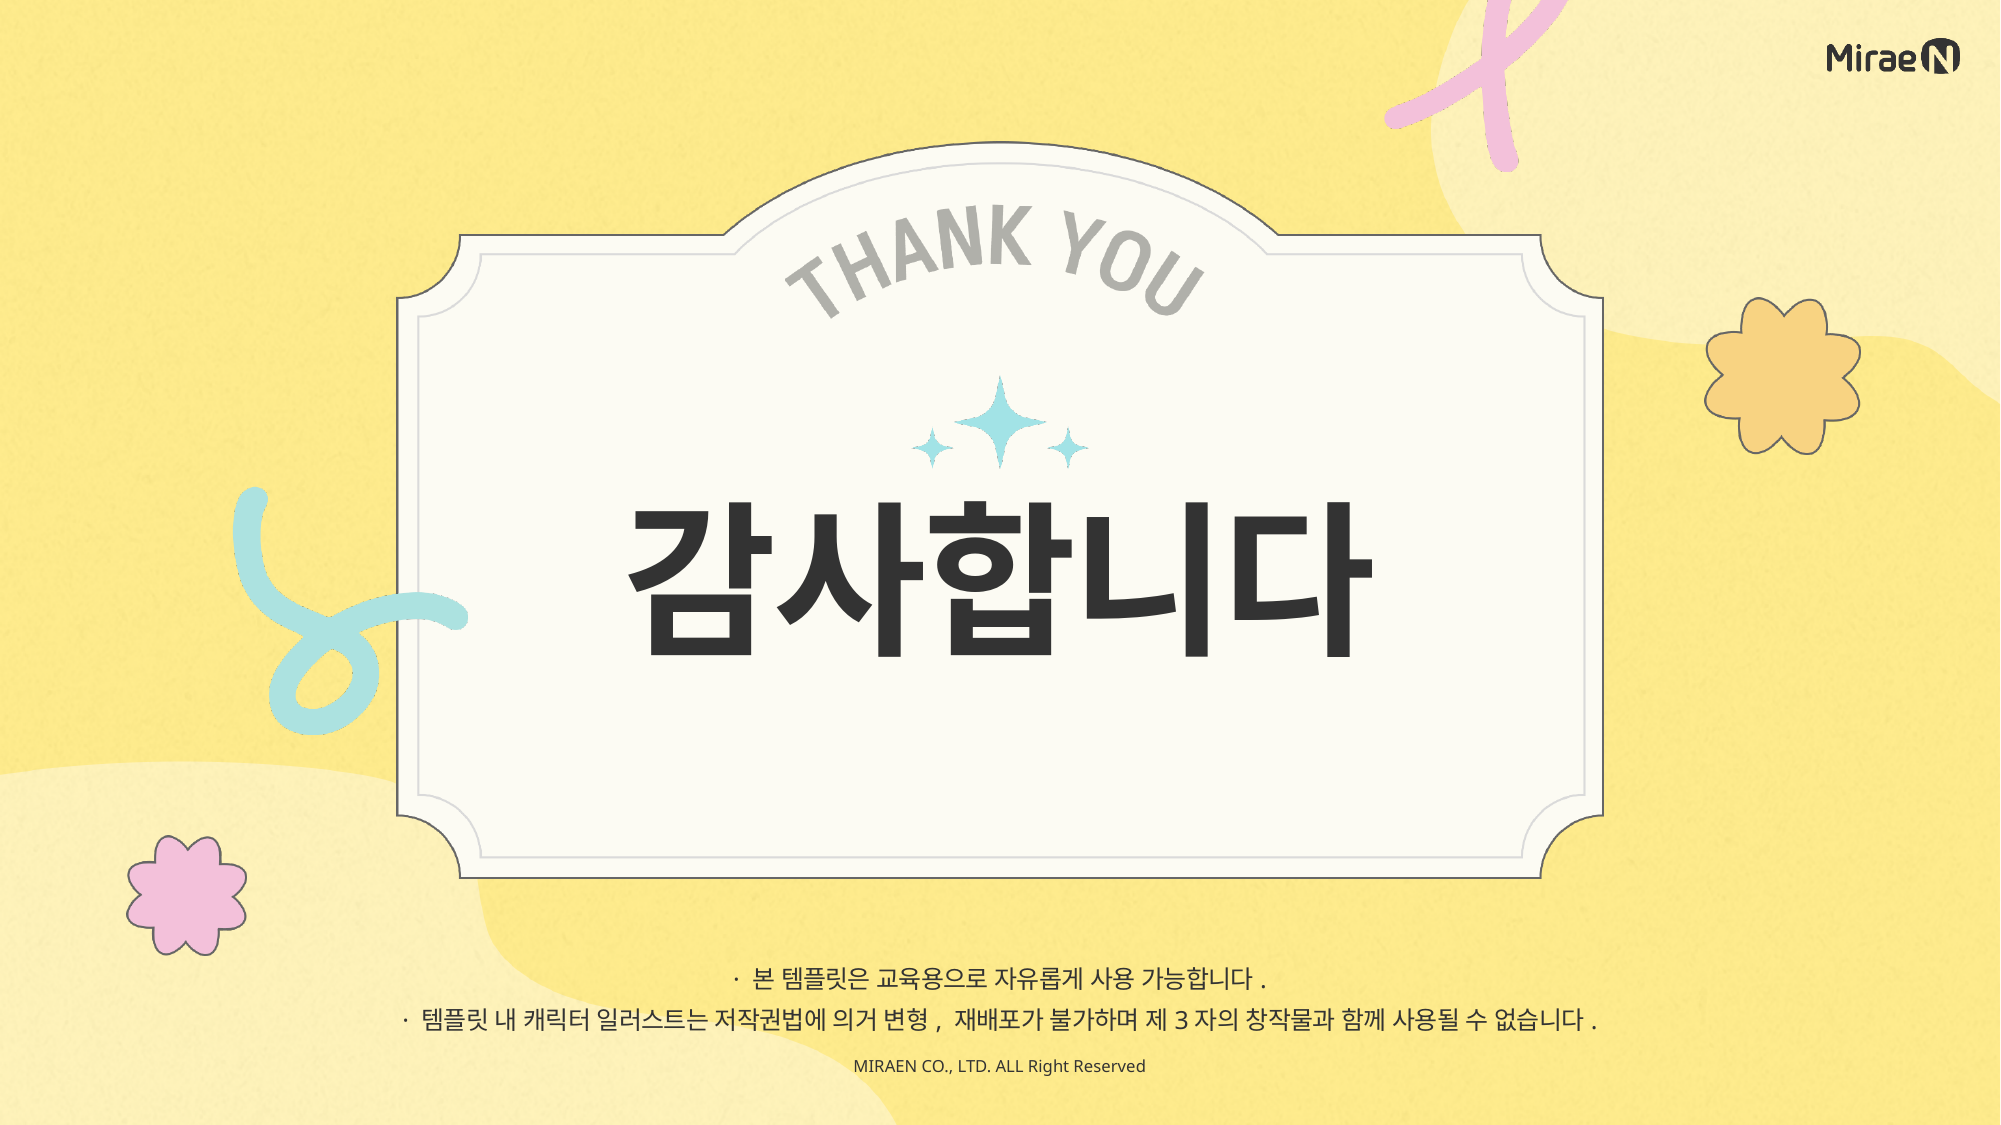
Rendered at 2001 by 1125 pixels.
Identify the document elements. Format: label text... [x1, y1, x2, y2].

text_box · 템플릿 내 캐릭터 일러스트는 저작권법에 의거 변형, 재배포가 불가하며 제3자의 창작물과 함께 사용될 수 없습니다. [387, 997, 1613, 1042]
picture [0, 0, 2001, 1125]
text_box MIRAEN CO., LTD. ALL Right Reserved [838, 1048, 1162, 1084]
text_box · 본 템플릿은 교육용으로 자유롭게 사용 가능합니다. [718, 955, 1282, 1001]
